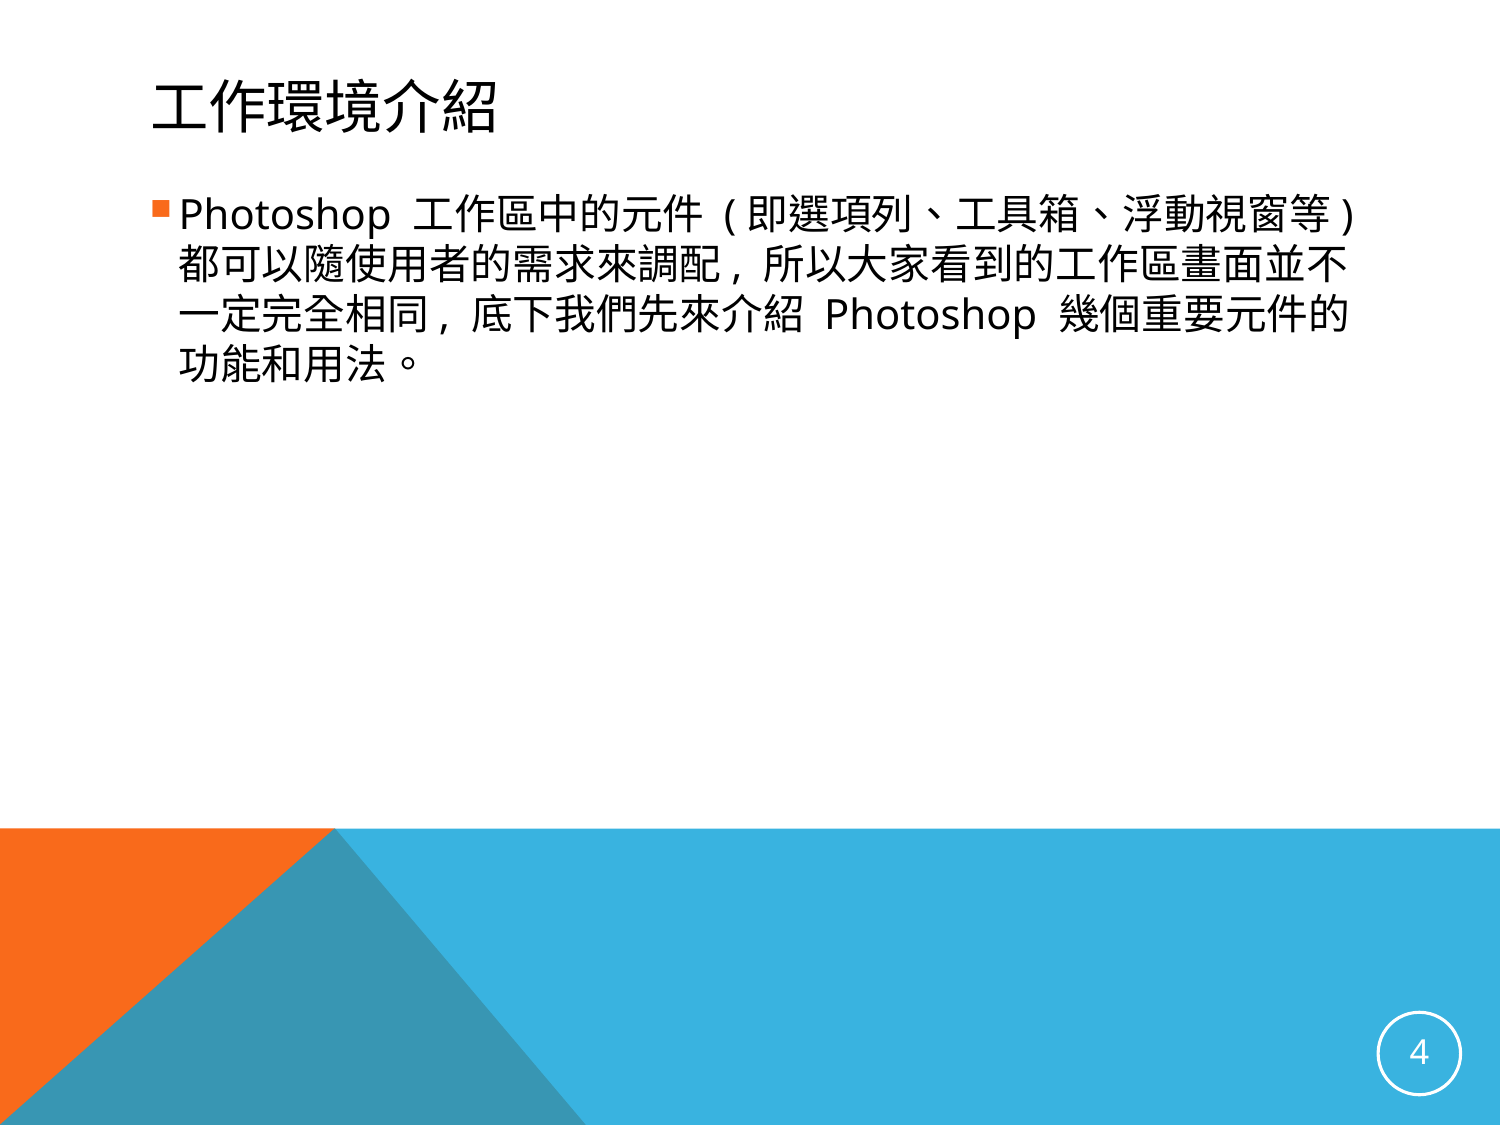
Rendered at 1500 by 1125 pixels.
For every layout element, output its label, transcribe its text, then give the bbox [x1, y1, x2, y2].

title 工作環境介紹 [135, 60, 1369, 150]
slide_number 4 [1376, 1010, 1463, 1097]
list Photoshop 工作區中的元件 (即選項列、工具箱、浮動視窗等) 都可以隨使用者的需求來調配, 所以大家看到的工作區畫面並不一定完全相同, 底下我們先來介紹 Photoshop 幾個重要元件的功能和用法。 [135, 180, 1369, 768]
